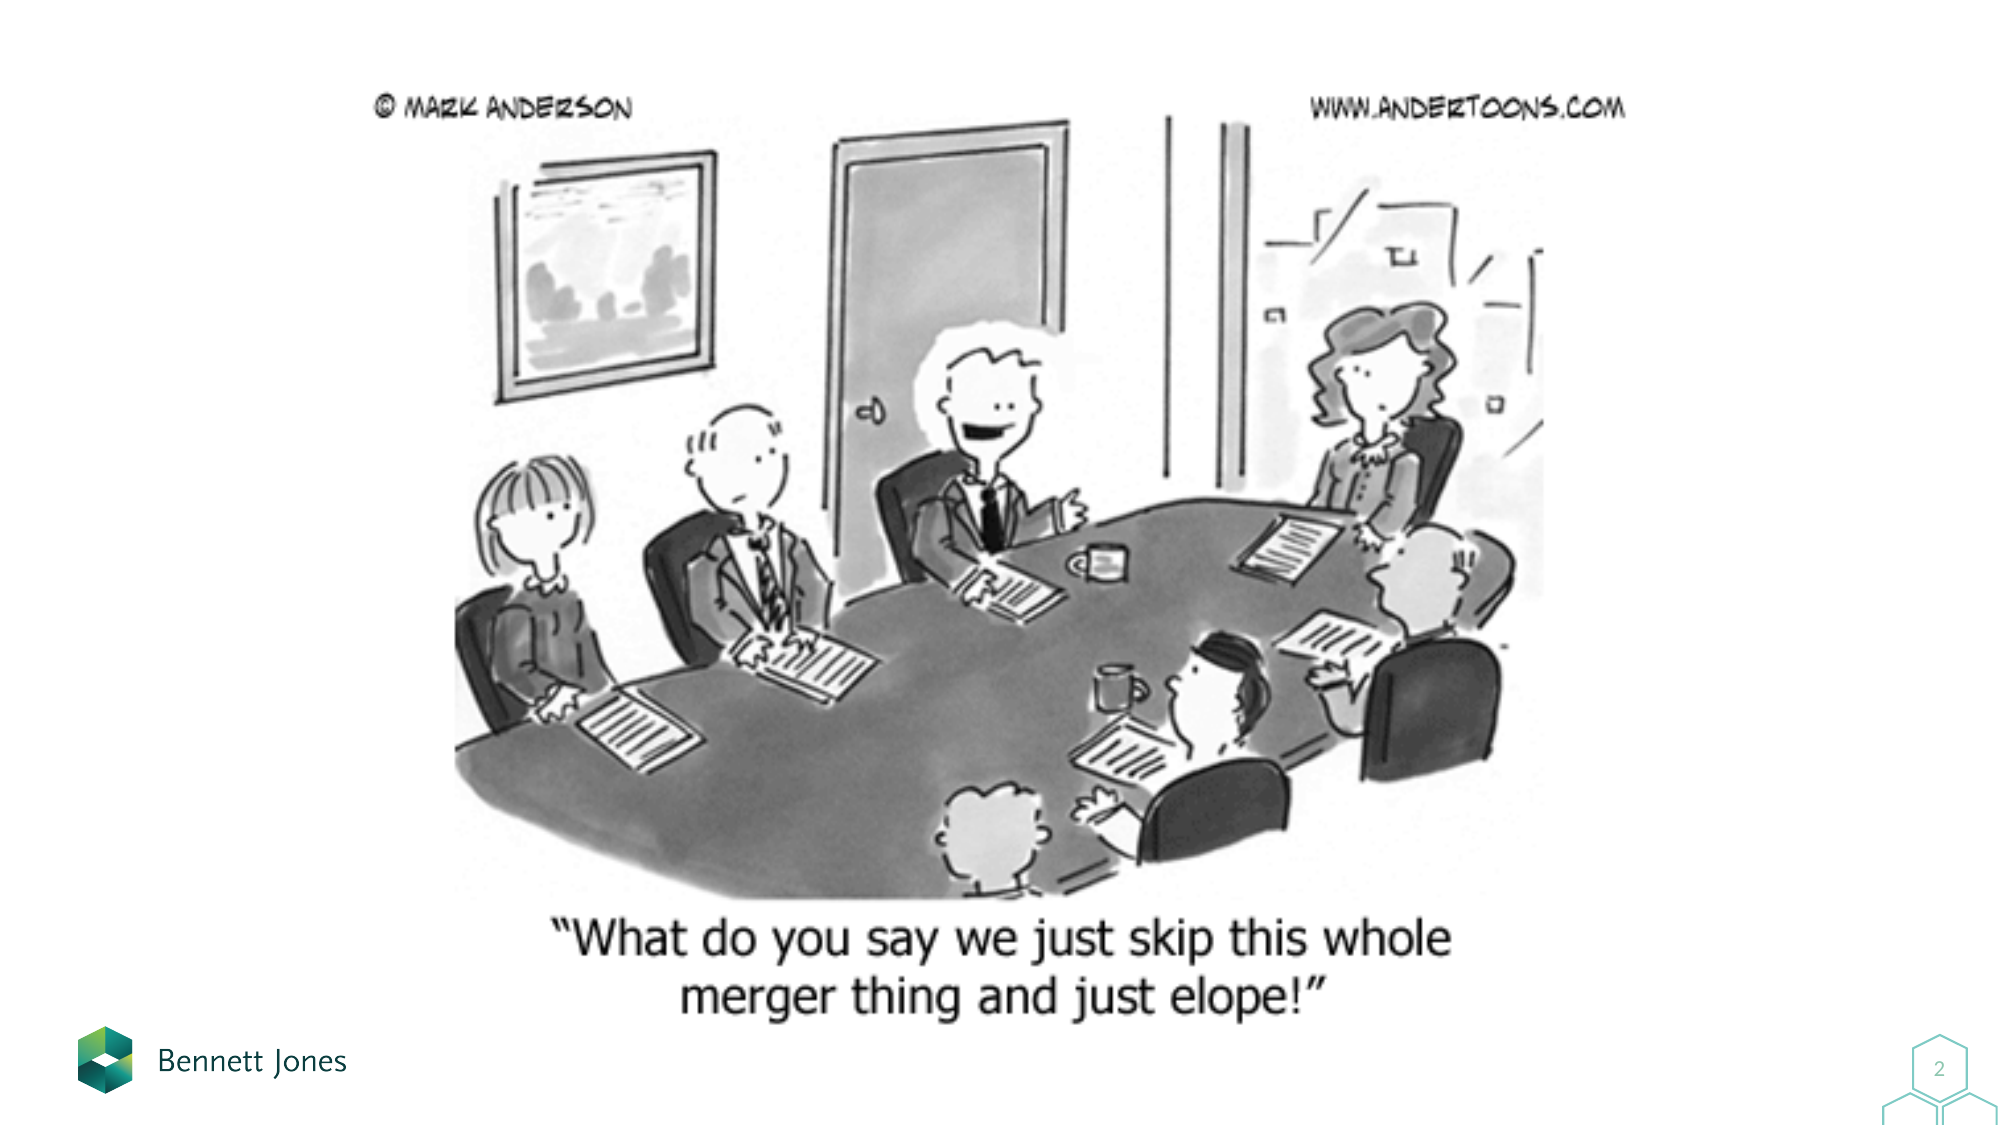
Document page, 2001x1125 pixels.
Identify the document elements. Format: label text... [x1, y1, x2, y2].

slide_number 2 [1909, 1042, 1970, 1093]
picture [366, 87, 1634, 1038]
picture [78, 1026, 346, 1094]
